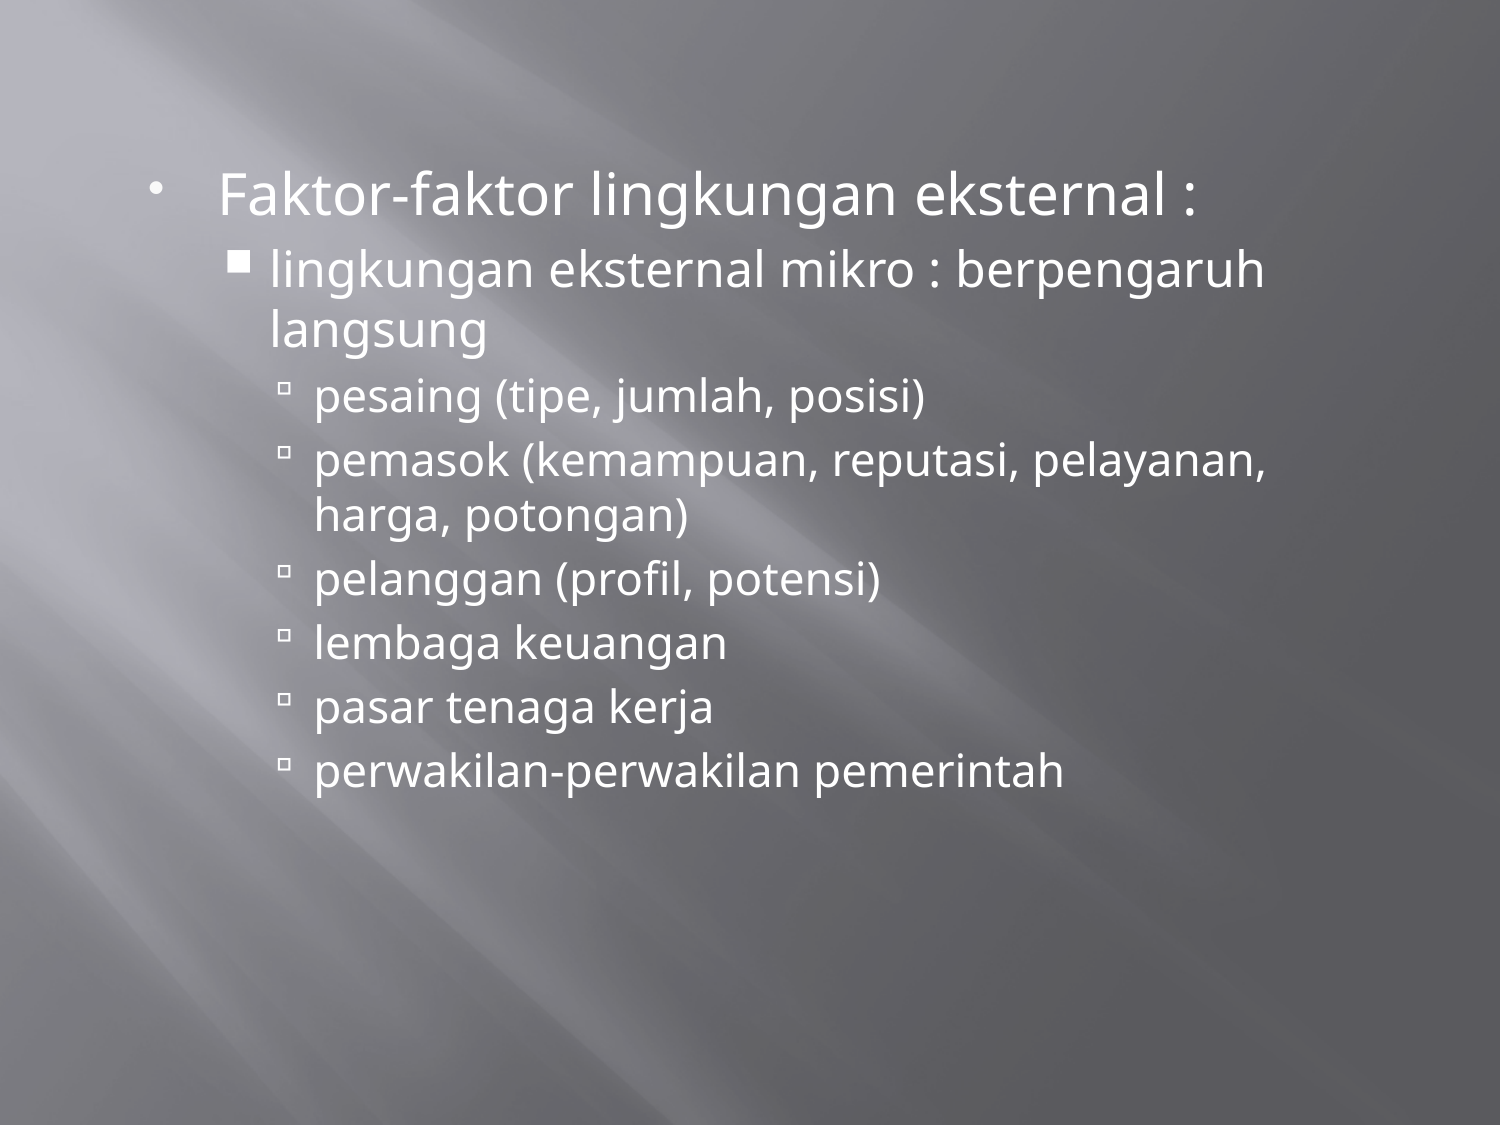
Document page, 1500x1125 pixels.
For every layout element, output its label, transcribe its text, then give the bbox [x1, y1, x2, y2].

list Faktor-faktor lingkungan eksternal : lingkungan eksternal mikro : berpengaruh langsung pesaing (tipe, jumlah, posisi) pemasok (kemampuan, reputasi, pelayanan, harga, potongan) pelanggan (profil, potensi) lembaga keuangan pasar tenaga kerja perwakilan-perwakilan pemerintah [112, 149, 1388, 1000]
